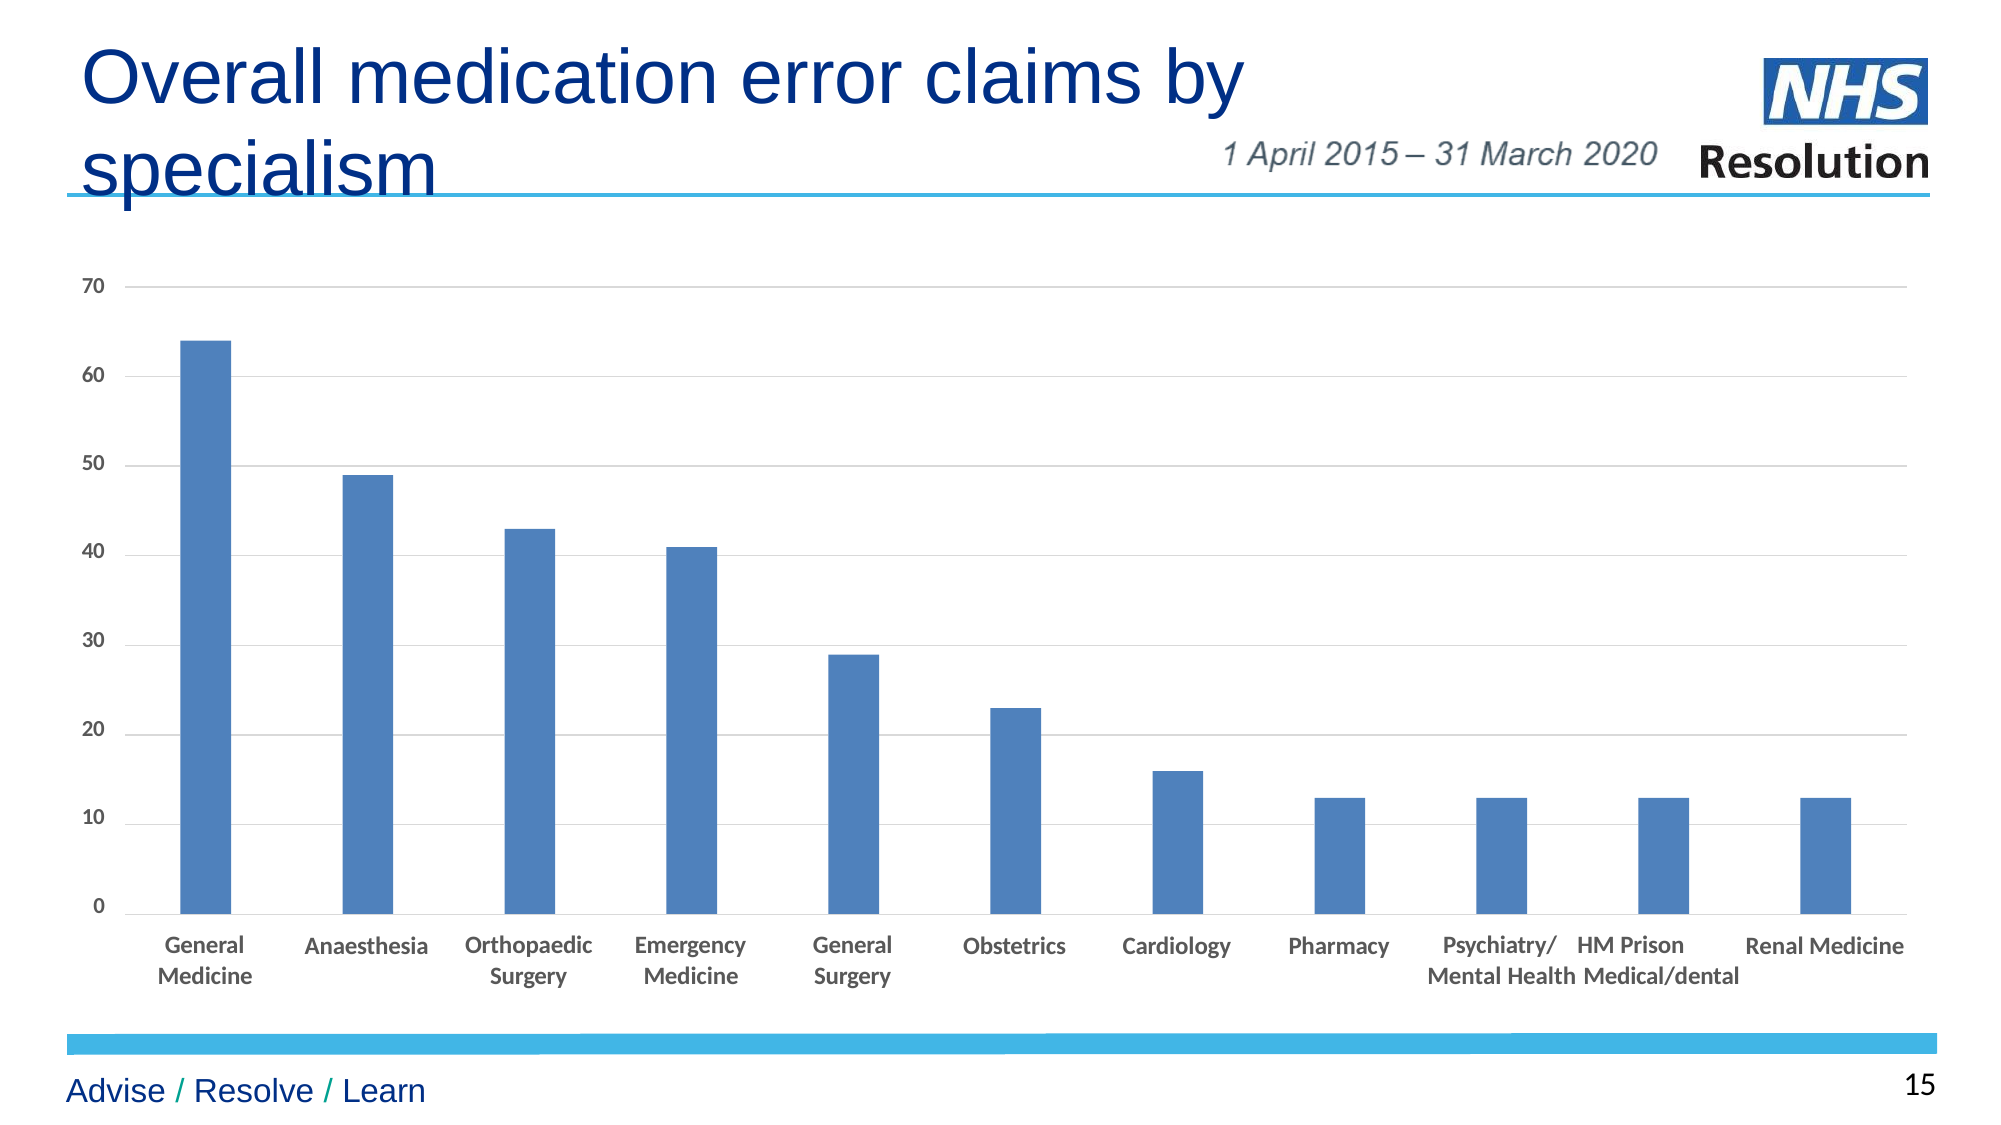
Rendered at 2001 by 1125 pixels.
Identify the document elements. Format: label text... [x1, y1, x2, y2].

text_box General Medicine [155, 927, 257, 990]
footer Advise / Resolve / Learn [63, 1069, 430, 1125]
text_box Psychiatry/ HM Prison Mental Health Medical/dental [1425, 927, 1746, 990]
text_box General Surgery [810, 927, 897, 990]
text_box Cardiology [1120, 927, 1236, 960]
text_box Emergency Medicine [632, 927, 751, 990]
title Overall medication error claims by specialism [79, 24, 1258, 215]
text_box Anaesthesia [302, 927, 434, 960]
text_box Orthopaedic Surgery [463, 927, 597, 990]
text_box Renal Medicine [1743, 927, 1909, 960]
slide_number 10 [1897, 1068, 1946, 1125]
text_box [124, 340, 1907, 916]
text_box Obstetrics [961, 927, 1071, 960]
picture [1200, 121, 1693, 194]
text_box Pharmacy [1286, 927, 1394, 960]
text_box 70 60 50 40 30 20 10 0 [78, 268, 106, 918]
picture [1700, 58, 1928, 178]
